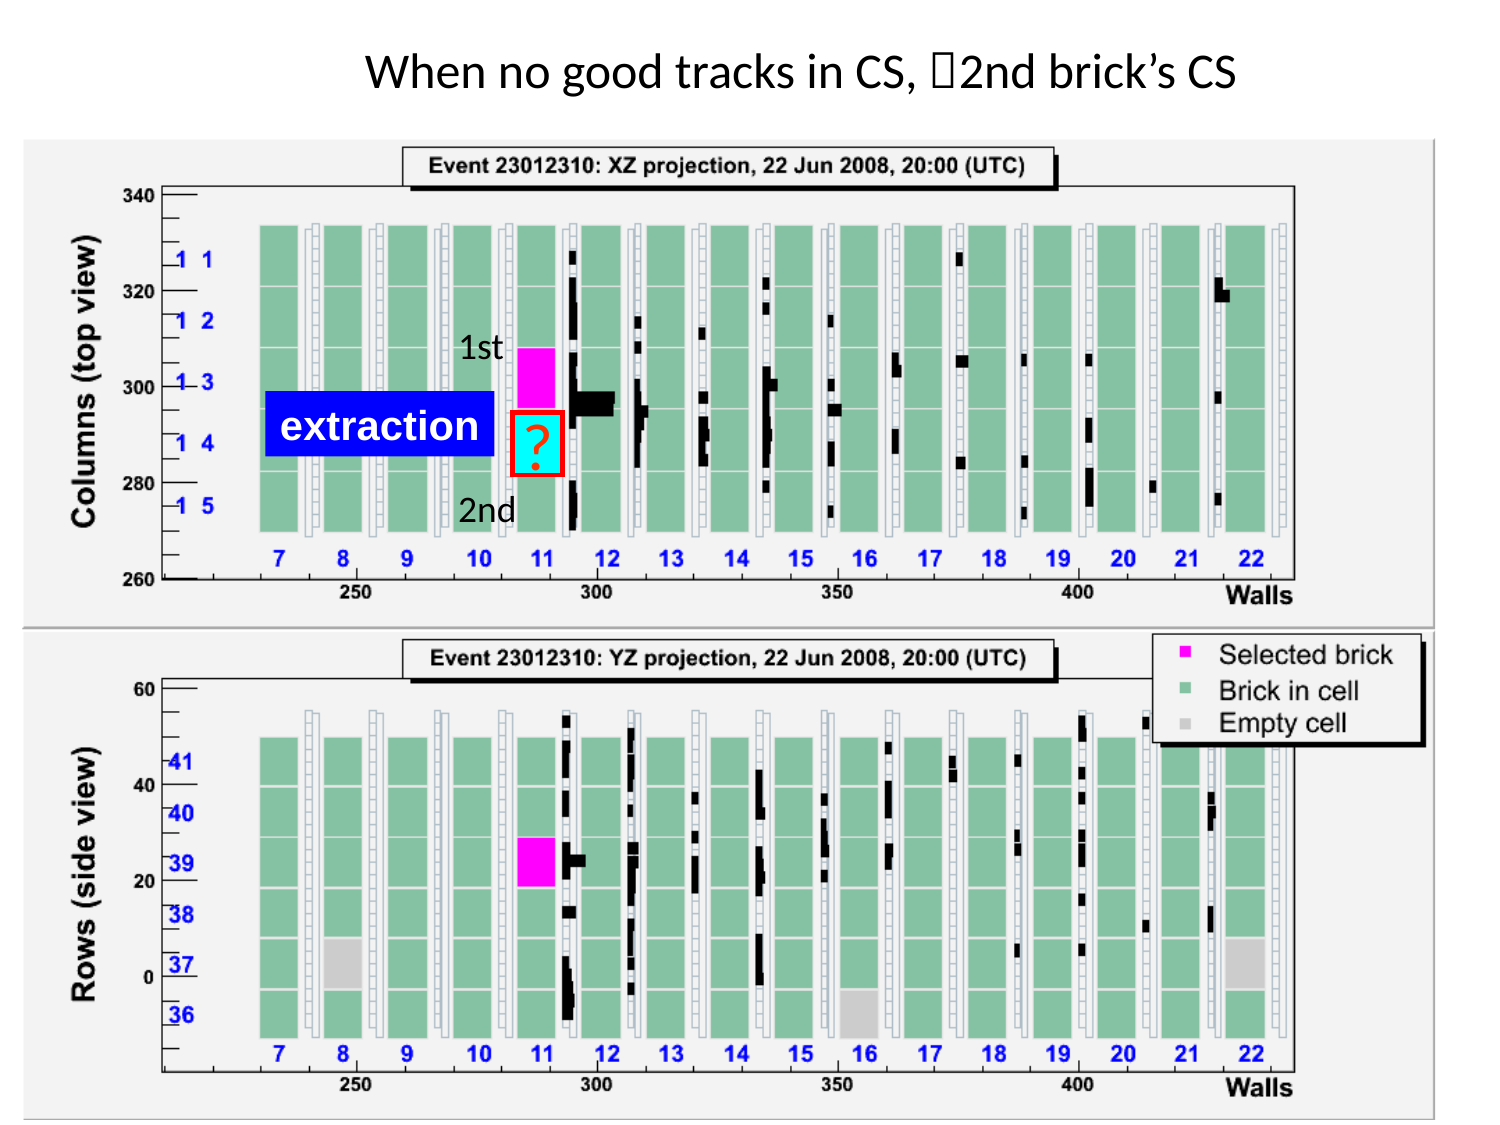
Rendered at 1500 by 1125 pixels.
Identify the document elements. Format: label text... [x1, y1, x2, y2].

text_box When no good tracks in CS, 2nd brick’s CS [349, 30, 1253, 106]
picture [20, 137, 1436, 1120]
